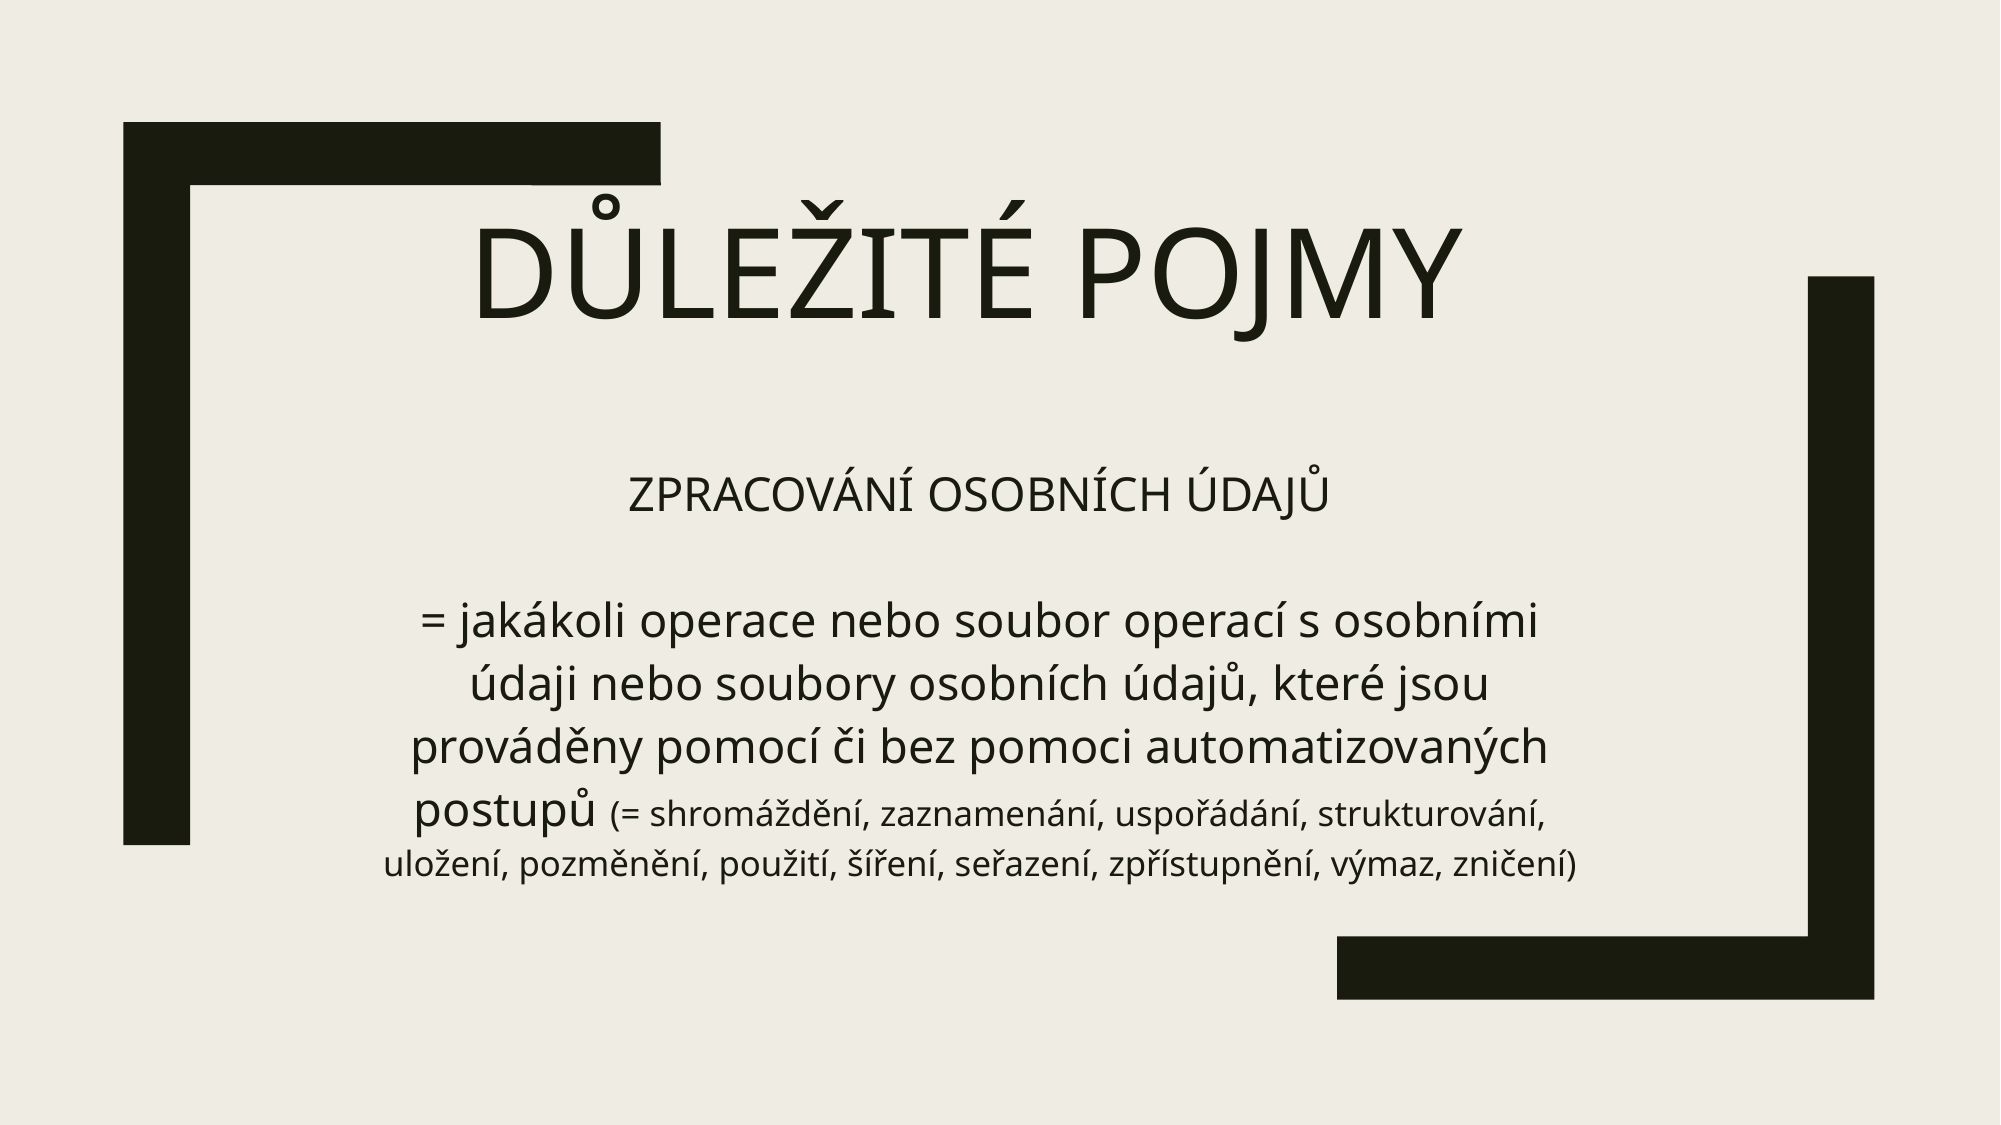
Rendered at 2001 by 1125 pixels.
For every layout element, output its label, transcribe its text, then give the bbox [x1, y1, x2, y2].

title Důležité pojmy [247, 193, 1686, 353]
subtitle ZPRACOVÁNÍ OSOBNÍCH ÚDAJŮ = jakákoli operace nebo soubor operací s osobními údaji nebo soubory osobních údajů, které jsou prováděny pomocí či bez pomoci automatizovaných postupů (= shromáždění, zaznamenání, uspořádání, strukturování, uložení, pozměnění, použití, šíření, seřazení, zpřístupnění, výmaz, zničení) [357, 450, 1604, 898]
